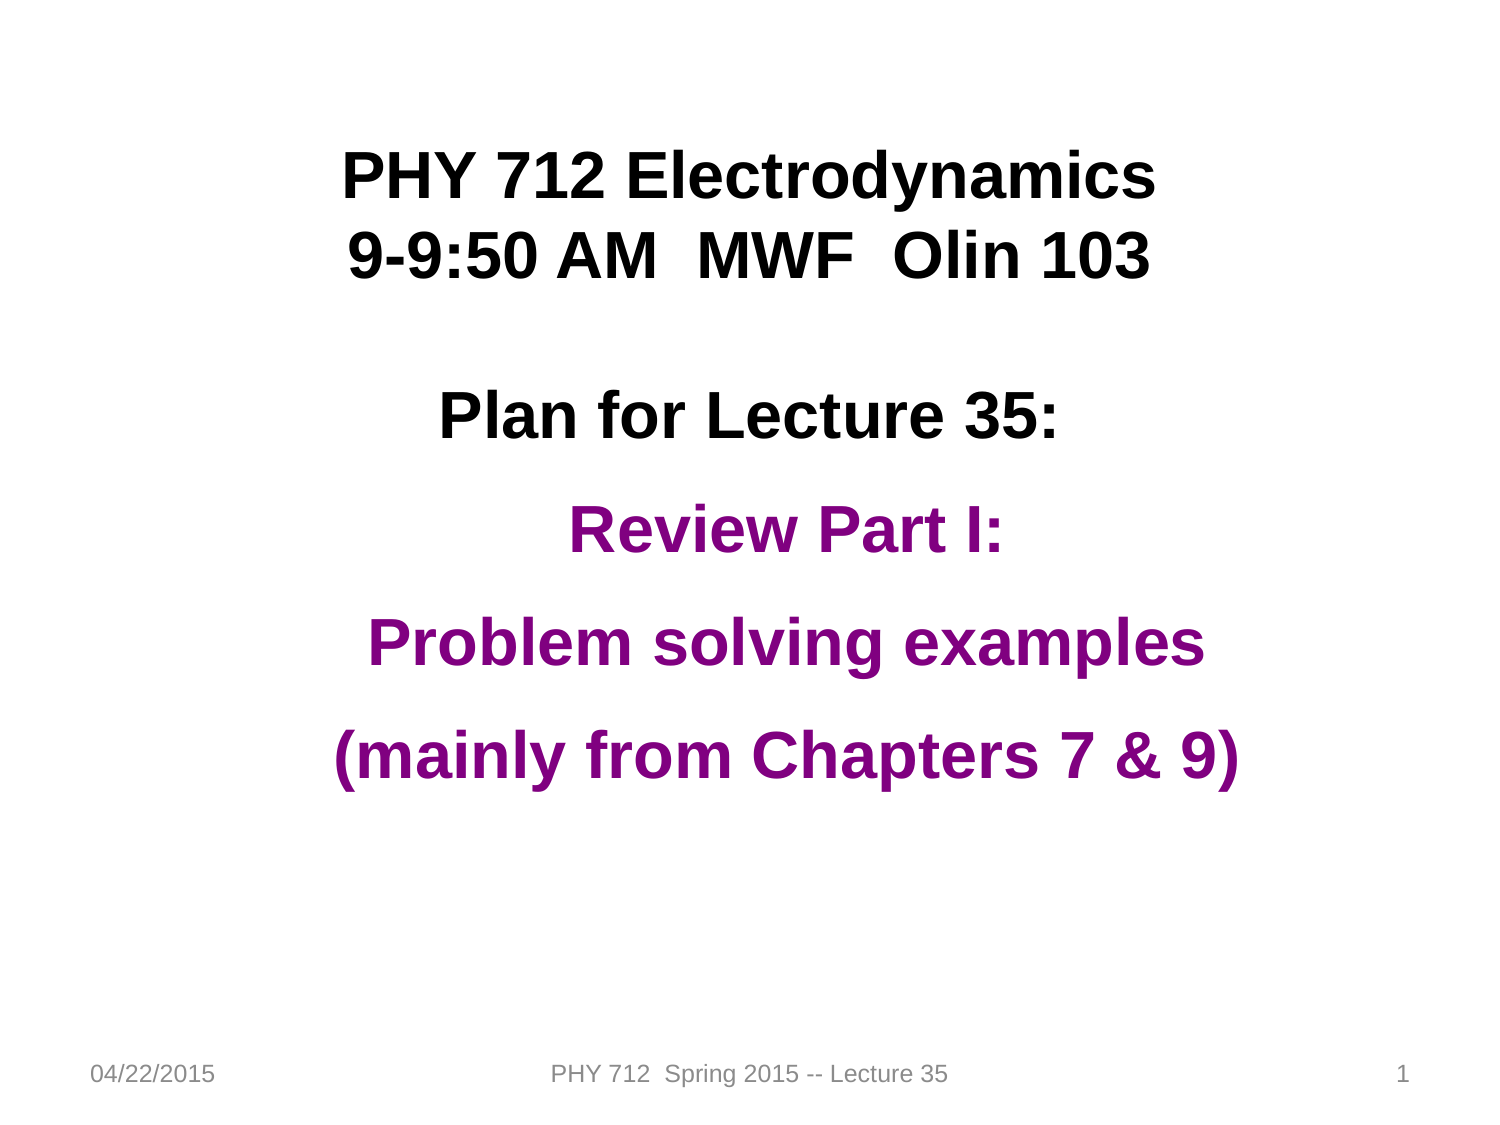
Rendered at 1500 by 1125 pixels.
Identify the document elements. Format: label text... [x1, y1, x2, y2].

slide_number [75, 1042, 425, 1103]
slide_number 1 [1074, 1042, 1425, 1103]
footer PHY 712 Spring 2015 -- Lecture 35 [512, 1042, 988, 1103]
text_box PHY 712 Electrodynamics 9-9:50 AM MWF Olin 103 Plan for Lecture 35: Review Part I: Problem solving examples (mainly from Chapters 7 & 9) [24, 124, 1475, 800]
